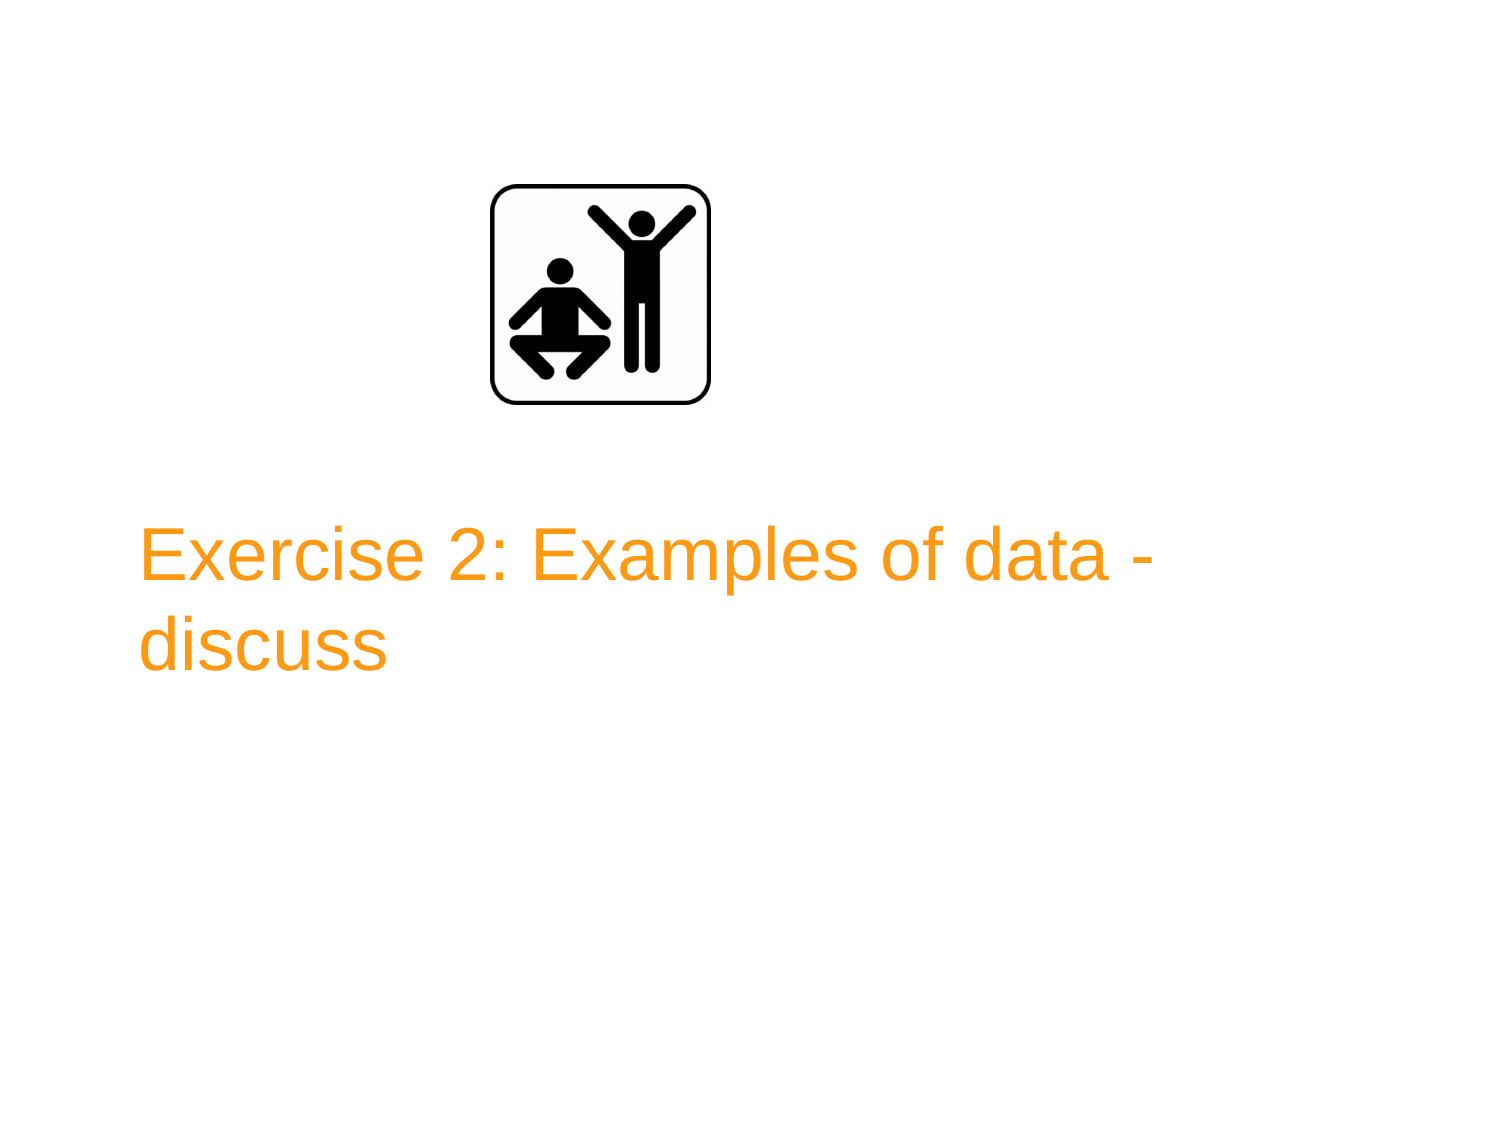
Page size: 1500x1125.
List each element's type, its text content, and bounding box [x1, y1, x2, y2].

picture [489, 184, 711, 405]
title Exercise 2: Examples of data - discuss [123, 538, 1400, 727]
